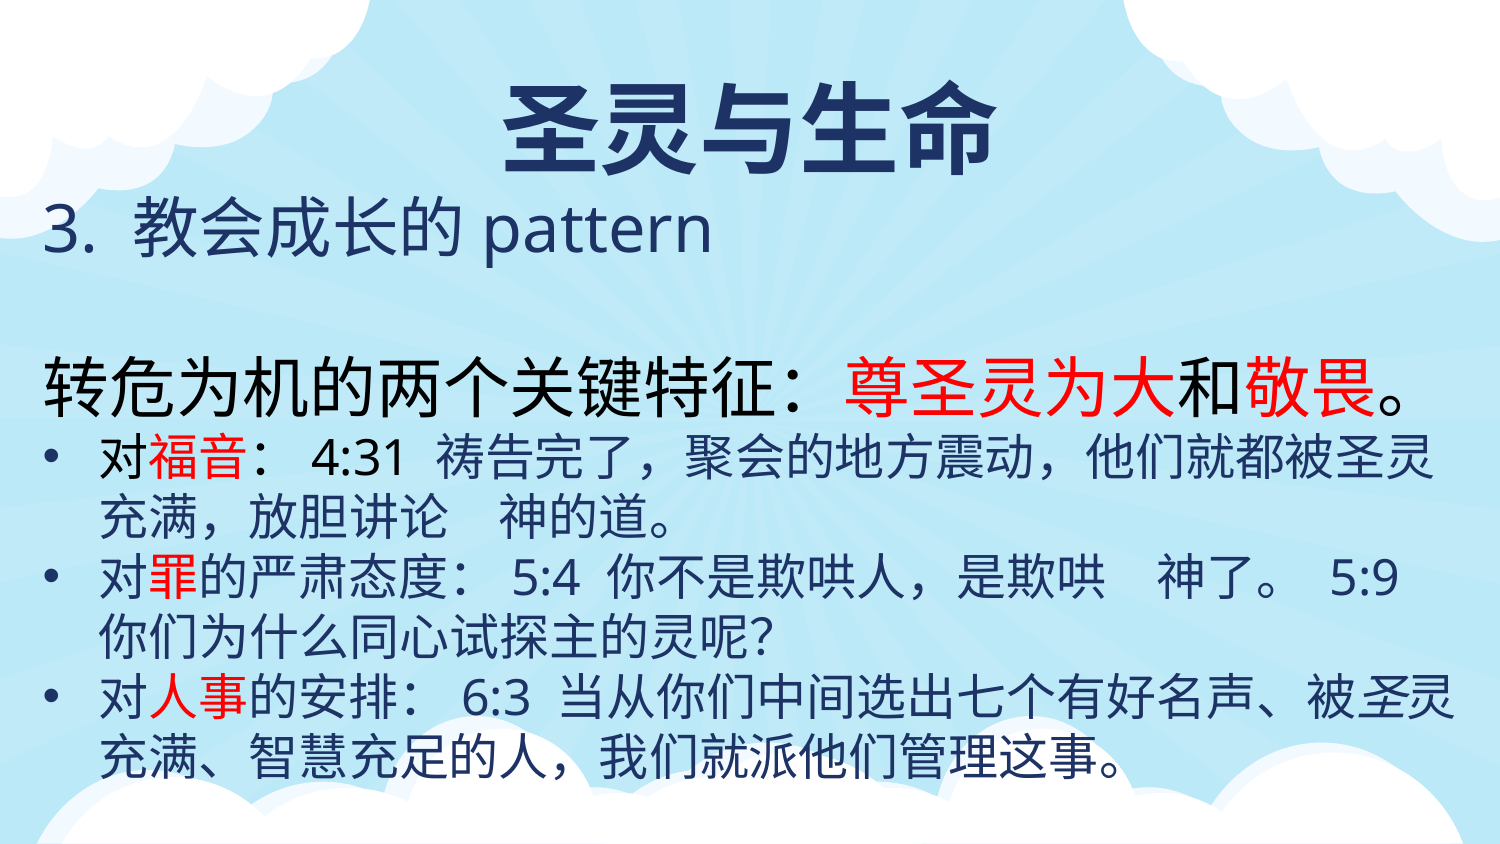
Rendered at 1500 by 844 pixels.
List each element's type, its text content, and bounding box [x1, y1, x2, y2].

title 圣灵与生命 [118, 88, 1382, 164]
text_box 3. 教会成长的pattern 转危为机的两个关键特征：尊圣灵为大和敬畏。 对福音：4:31 祷告完了，聚会的地方震动，他们就都被圣灵充满，放胆讲论 神的道。 对罪的严肃态度：5:4 你不是欺哄人，是欺哄 神了。 5:9 你们为什么同心试探主的灵呢？ 对人事的安排：6:3 当从你们中间选出七个有好名声、被圣灵充满、智慧充足的人，我们就派他们管理这事。 [27, 235, 1486, 816]
